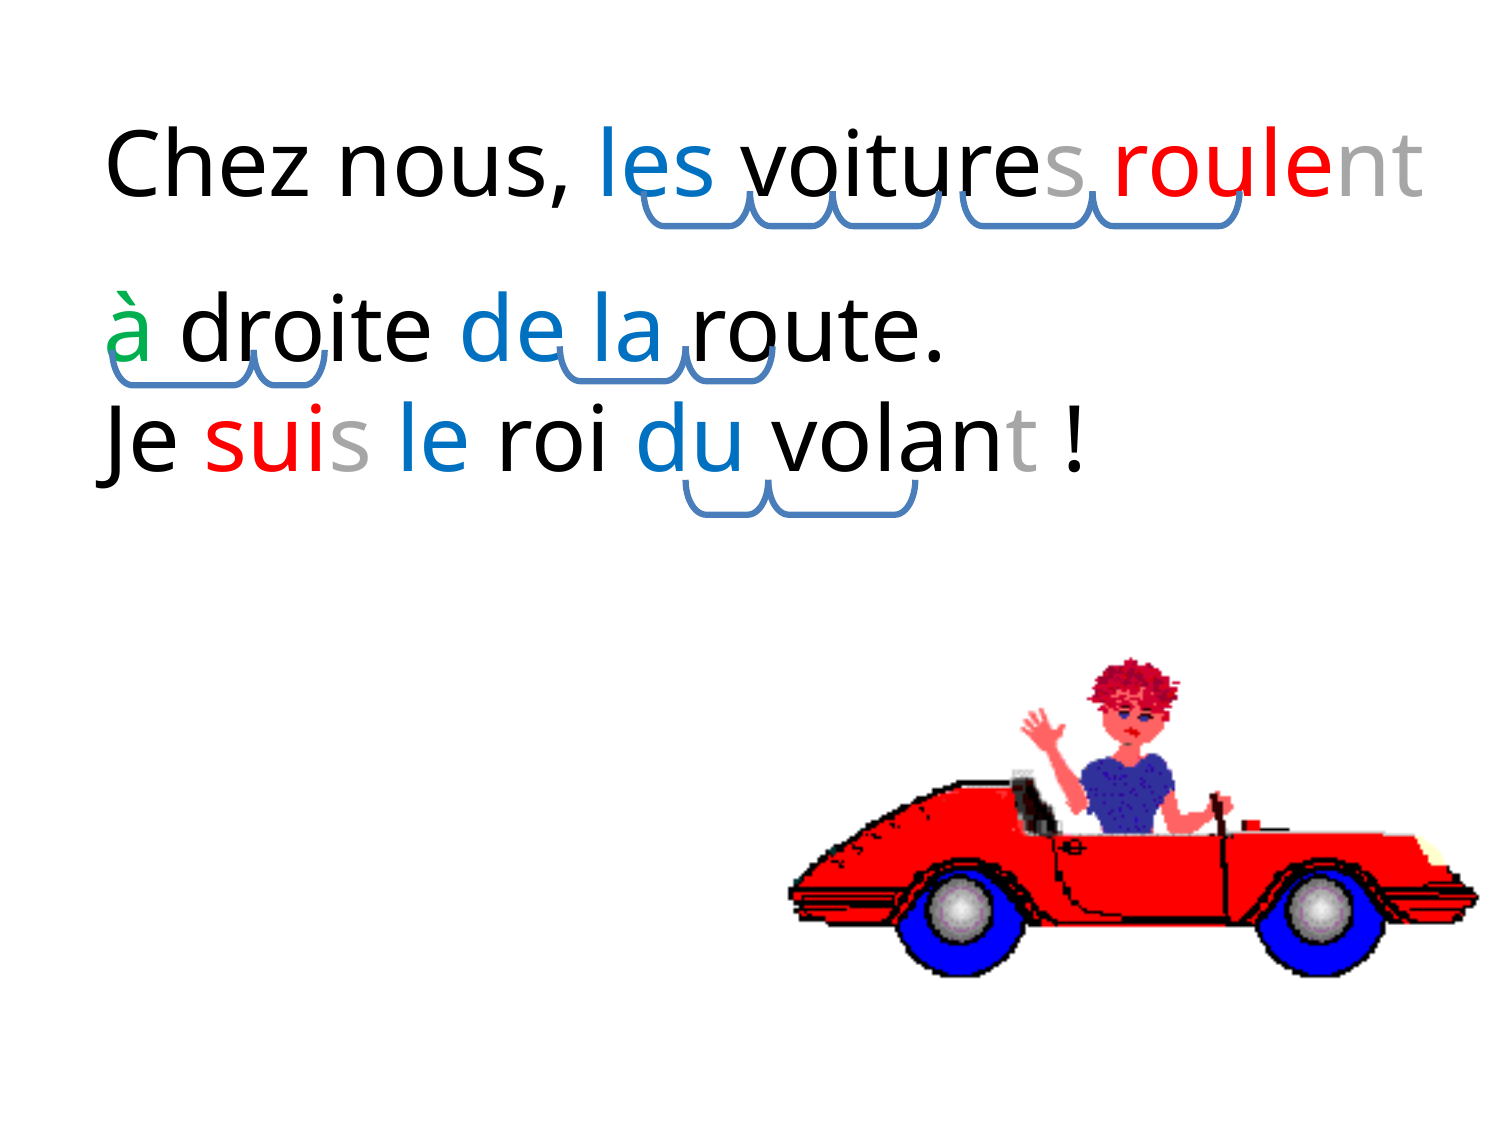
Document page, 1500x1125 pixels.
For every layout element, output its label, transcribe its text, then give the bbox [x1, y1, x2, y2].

text_box [831, 191, 940, 227]
picture [773, 644, 1500, 989]
text_box [961, 191, 1092, 227]
text_box [252, 349, 326, 387]
text_box [111, 349, 254, 387]
text_box [684, 479, 768, 516]
text_box [684, 346, 774, 382]
text_box [750, 191, 833, 227]
text_box [767, 479, 917, 516]
text_box [642, 191, 751, 227]
text_box Chez nous, les voitures roulent à droite de la route. Je suis le roi du volant ! [88, 42, 1459, 498]
text_box [1091, 191, 1241, 227]
text_box [559, 346, 686, 382]
